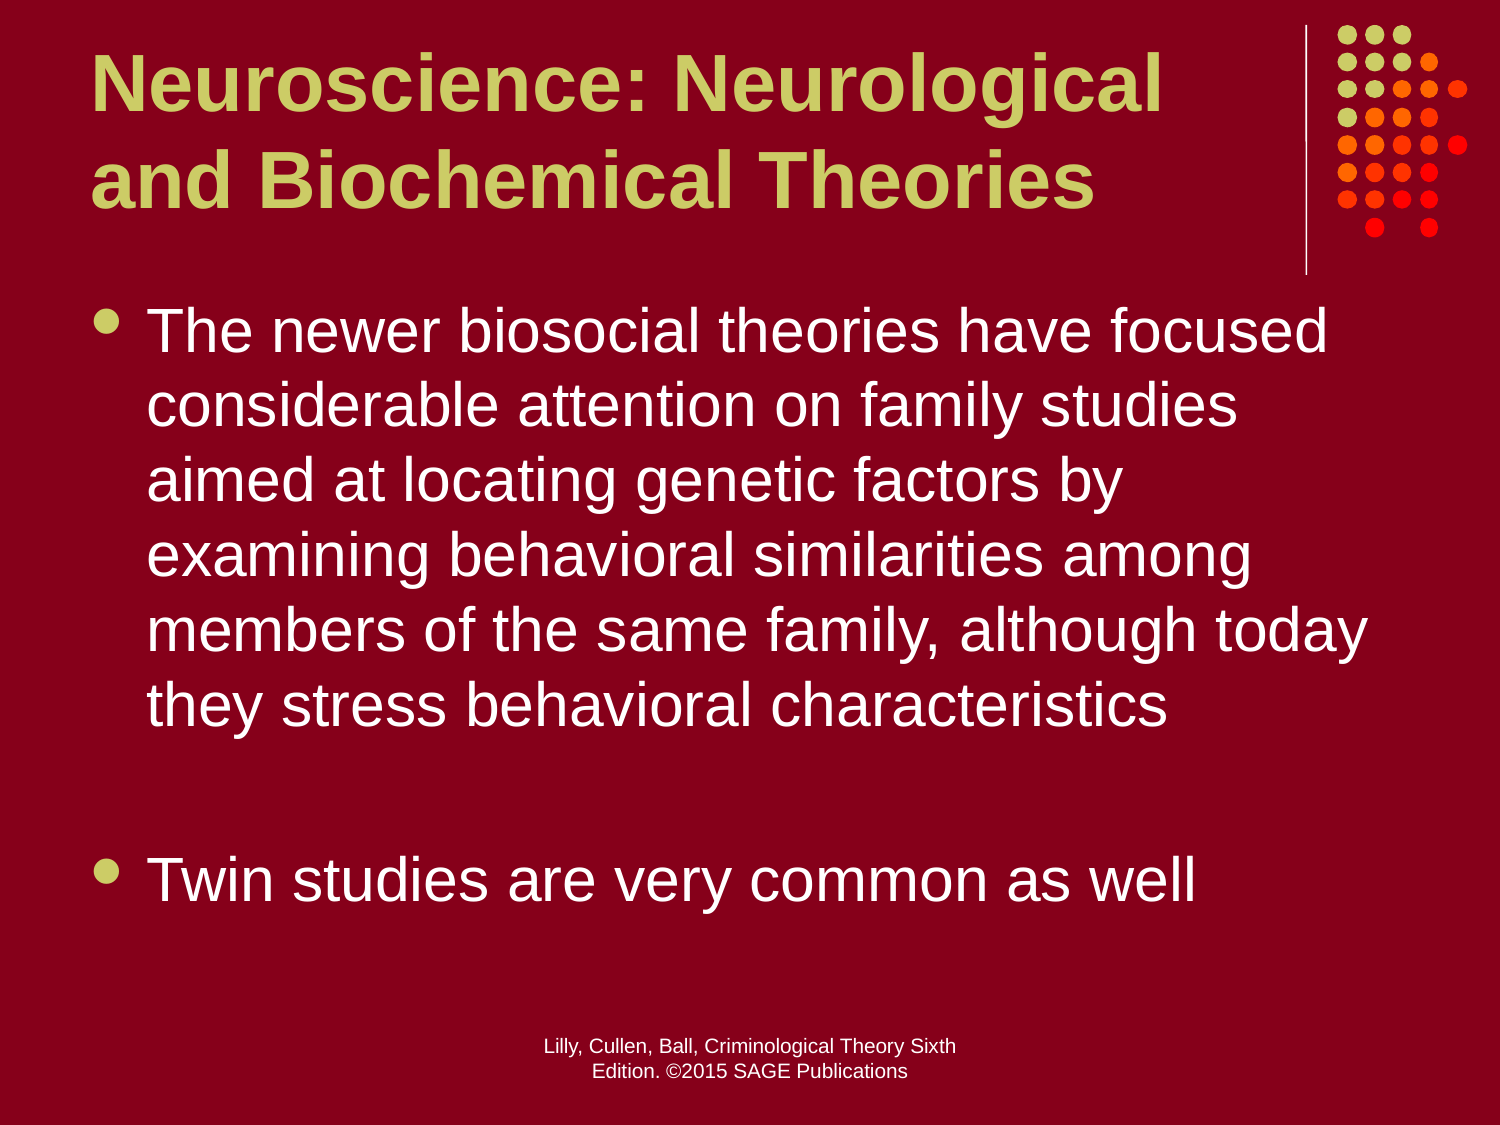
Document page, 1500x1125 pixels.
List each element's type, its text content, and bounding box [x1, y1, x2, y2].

title Neuroscience: Neurological and Biochemical Theories [74, 19, 1313, 233]
footer Lilly, Cullen, Ball, Criminological Theory Sixth Edition. ©2015 SAGE Publications [512, 1024, 988, 1101]
list The newer biosocial theories have focused considerable attention on family studies aimed at locating genetic factors by examining behavioral similarities among members of the same family, although today they stress behavioral characteristics Twin studies are very common as well [74, 281, 1426, 1006]
